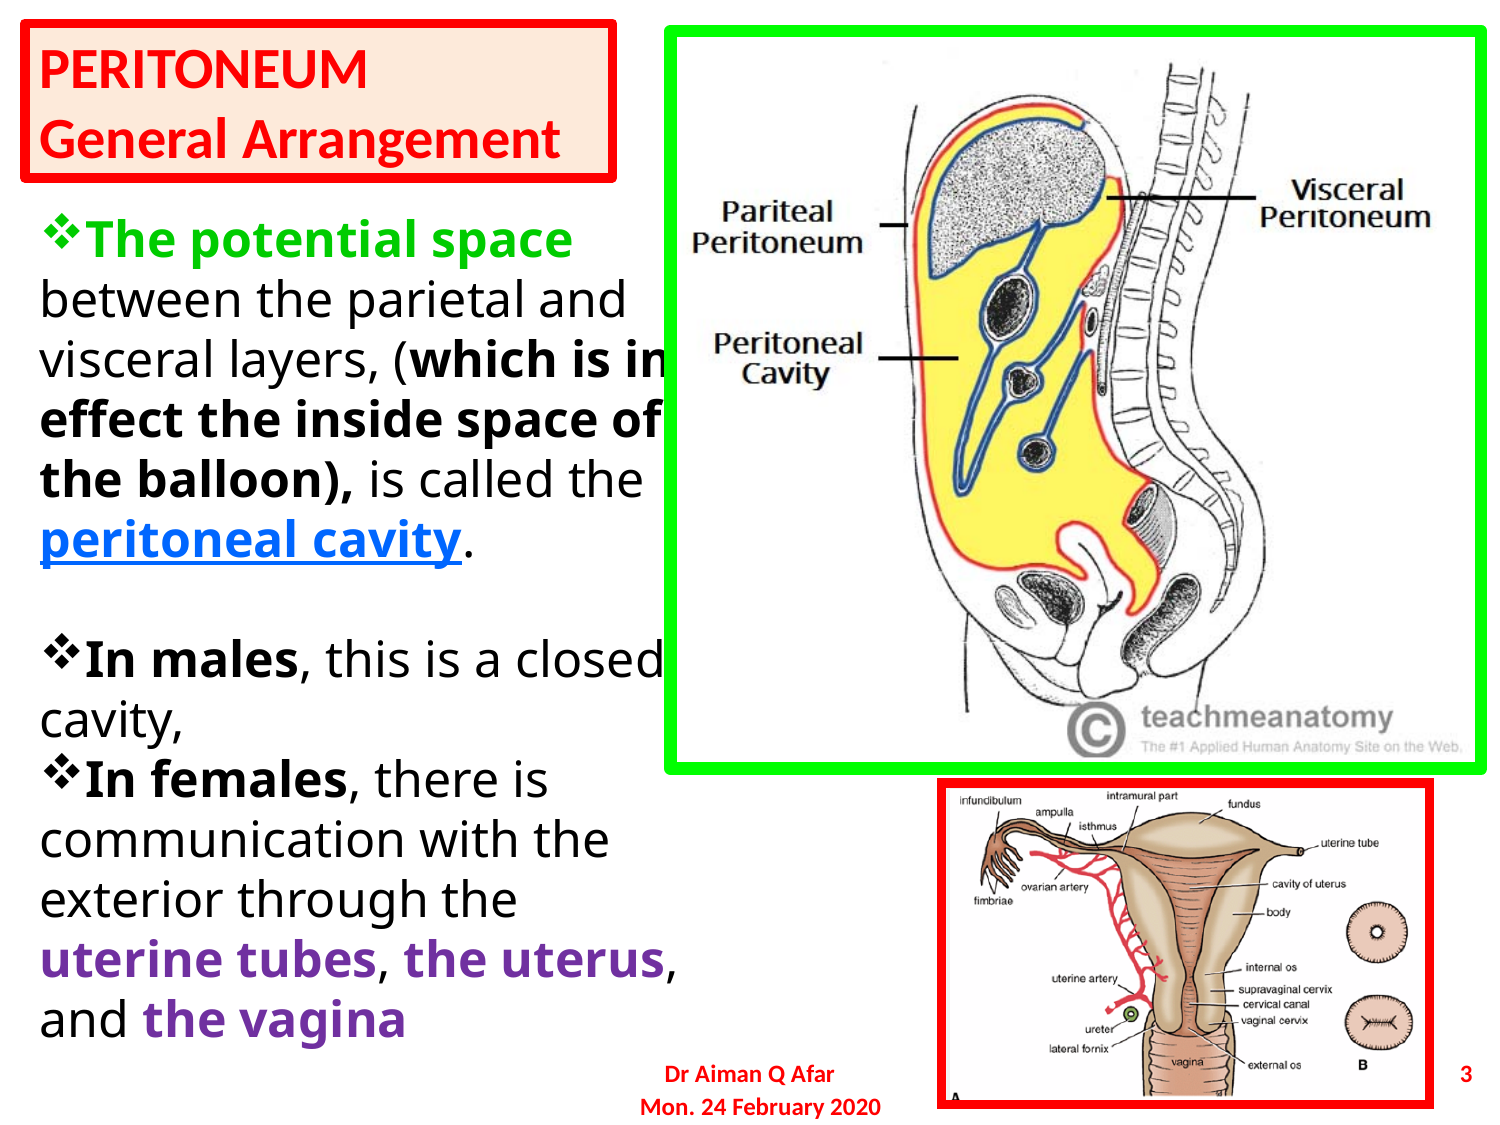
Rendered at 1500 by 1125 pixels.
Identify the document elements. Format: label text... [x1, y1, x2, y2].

picture [946, 787, 1426, 1101]
picture [676, 37, 1476, 763]
text_box PERITONEUM General Arrangement [24, 23, 613, 178]
slide_number 3 [1429, 1042, 1488, 1103]
text_box The potential space between the parietal and visceral layers, (which is in effect the inside space of the balloon), is called the peritoneal cavity. In males, this is a closed cavity, In females, there is communication with the exterior through the uterine tubes, the uterus, and the vagina [24, 199, 713, 1055]
footer Dr Aiman Q Afar [512, 1042, 941, 1103]
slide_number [624, 1103, 975, 1125]
